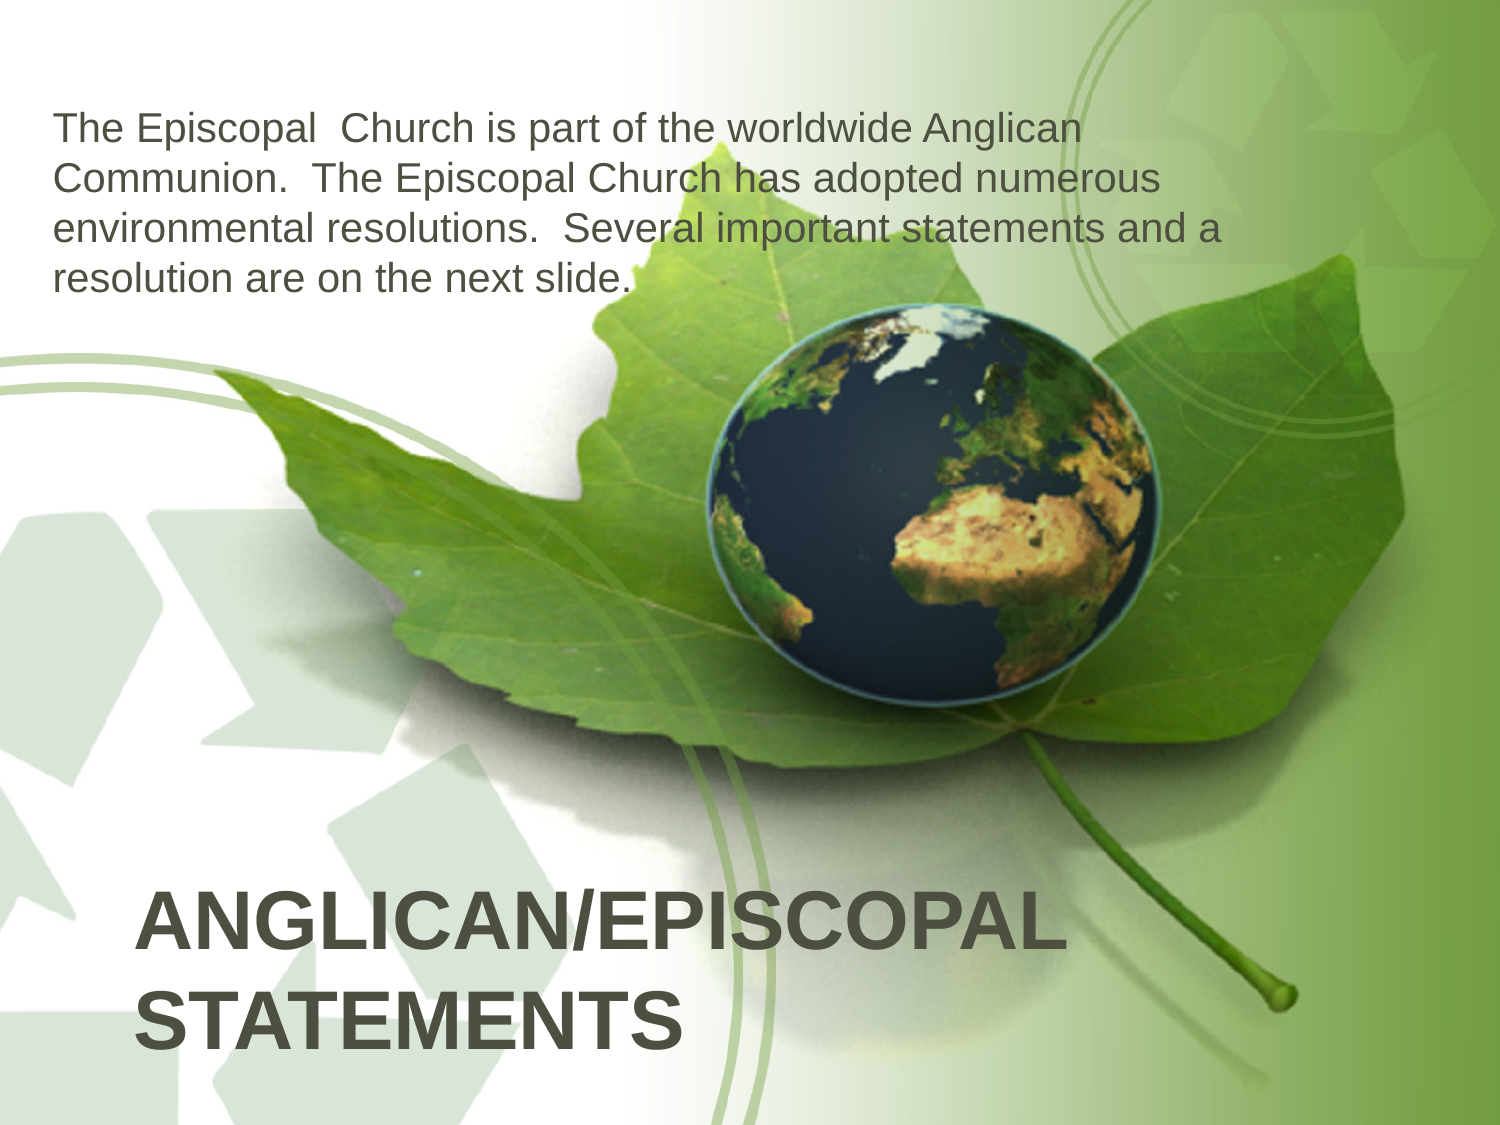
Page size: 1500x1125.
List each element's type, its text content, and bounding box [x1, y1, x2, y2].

title Anglican/Episcopal Statements [118, 858, 1394, 1083]
picture [0, 0, 1500, 1125]
list The Episcopal Church is part of the worldwide Anglican Communion. The Episcopal Church has adopted numerous environmental resolutions. Several important statements and a resolution are on the next slide. [37, 62, 1313, 309]
